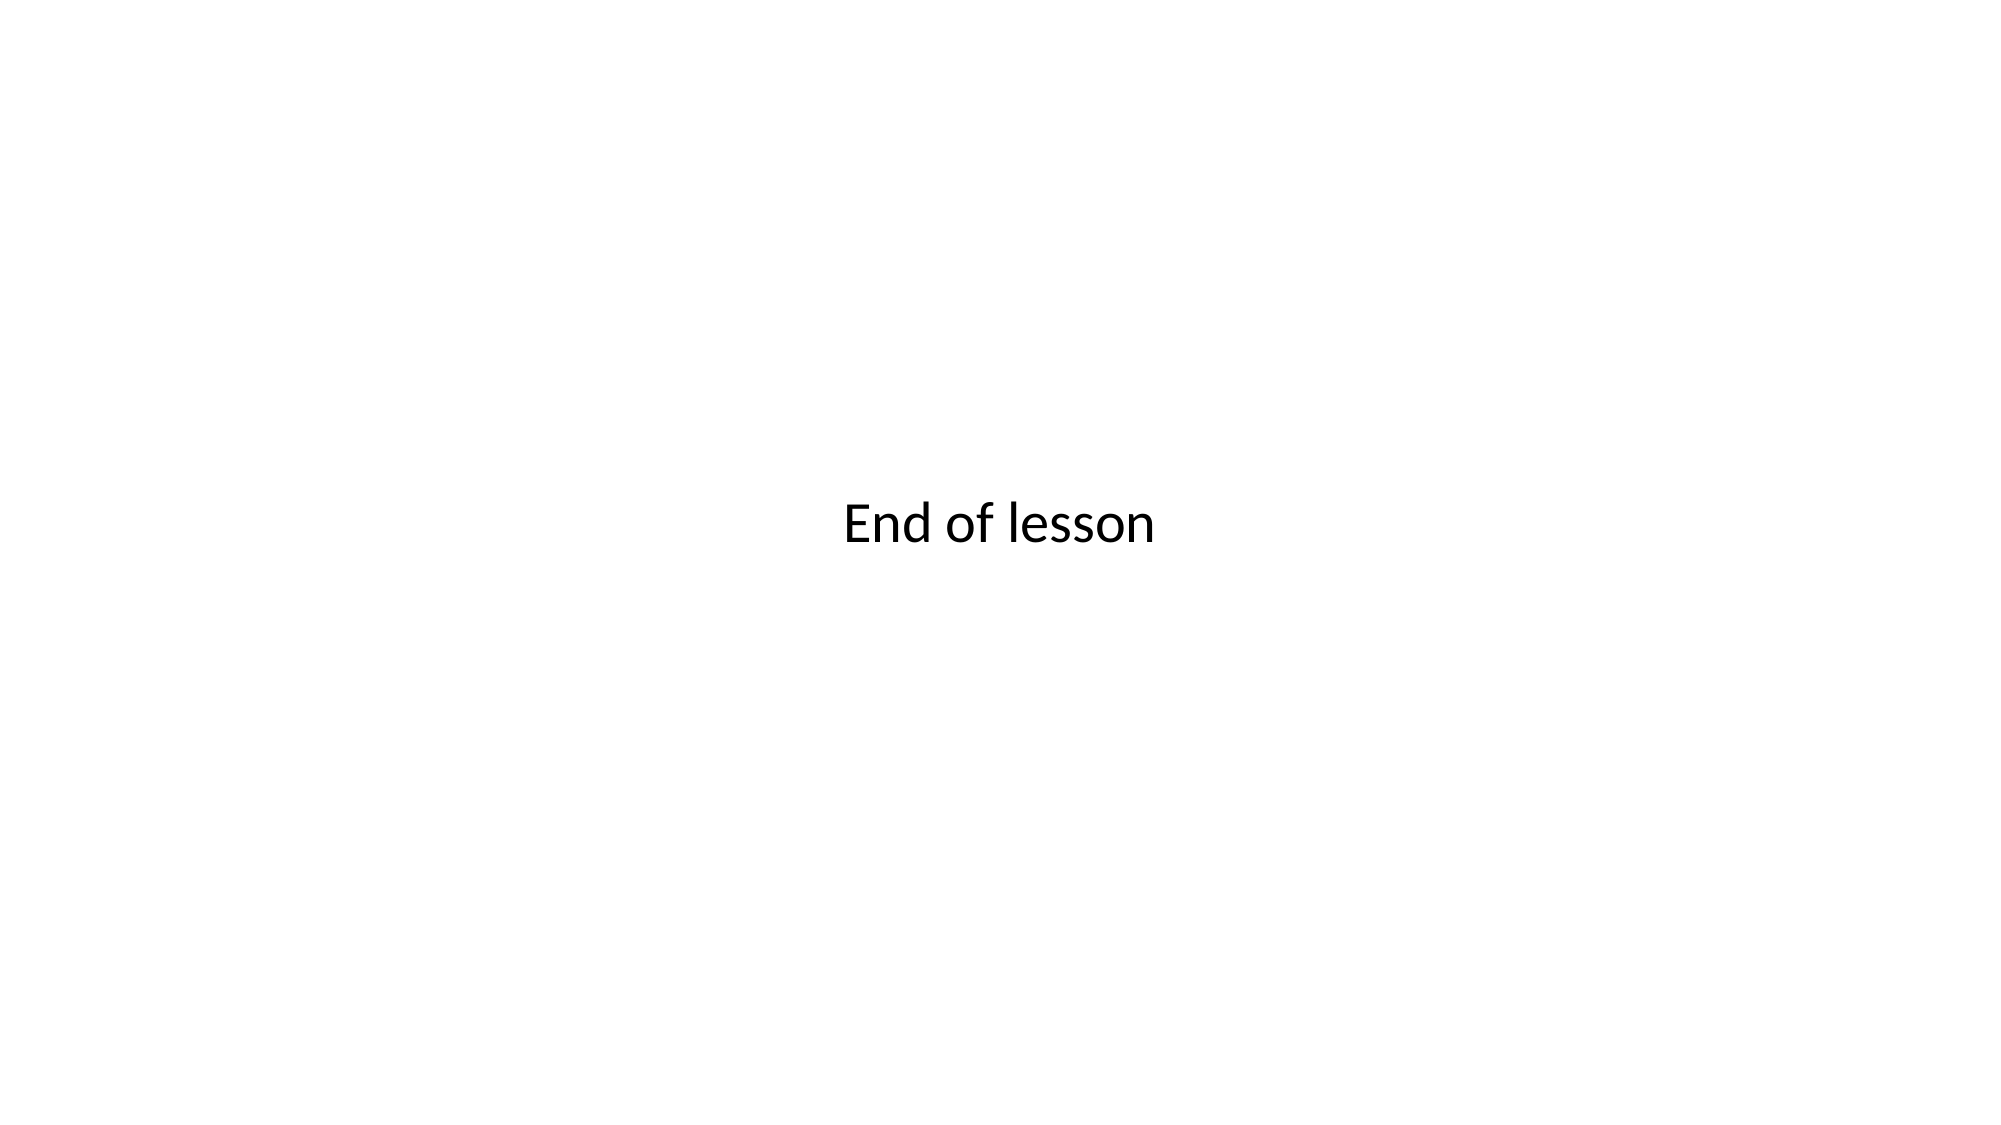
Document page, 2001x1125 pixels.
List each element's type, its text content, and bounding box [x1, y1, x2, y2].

text_box End of lesson [828, 476, 1172, 562]
